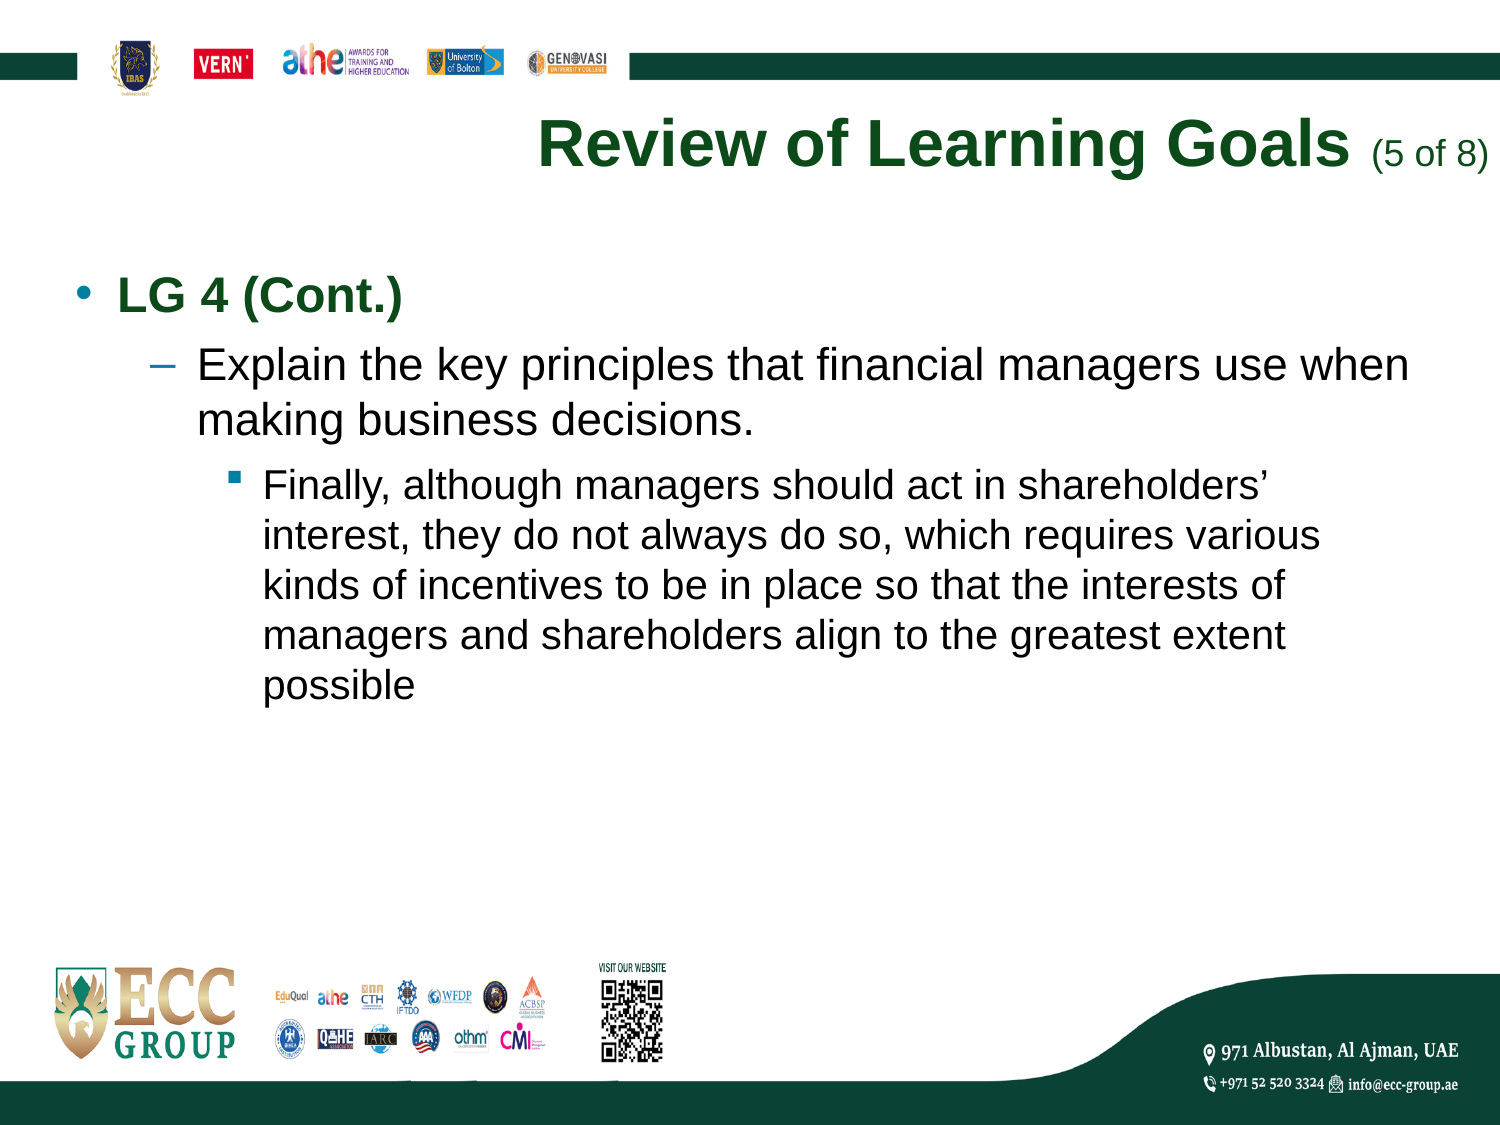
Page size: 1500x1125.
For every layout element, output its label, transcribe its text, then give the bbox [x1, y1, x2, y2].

title Review of Learning Goals (5 of 8) [537, 0, 1500, 180]
list LG 4 (Cont.) Explain the key principles that financial managers use when making business decisions. Finally, although managers should act in shareholders’ interest, they do not always do so, which requires various kinds of incentives to be in place so that the interests of managers and shareholders align to the greatest extent possible [75, 262, 1413, 975]
picture [0, 0, 1500, 1125]
